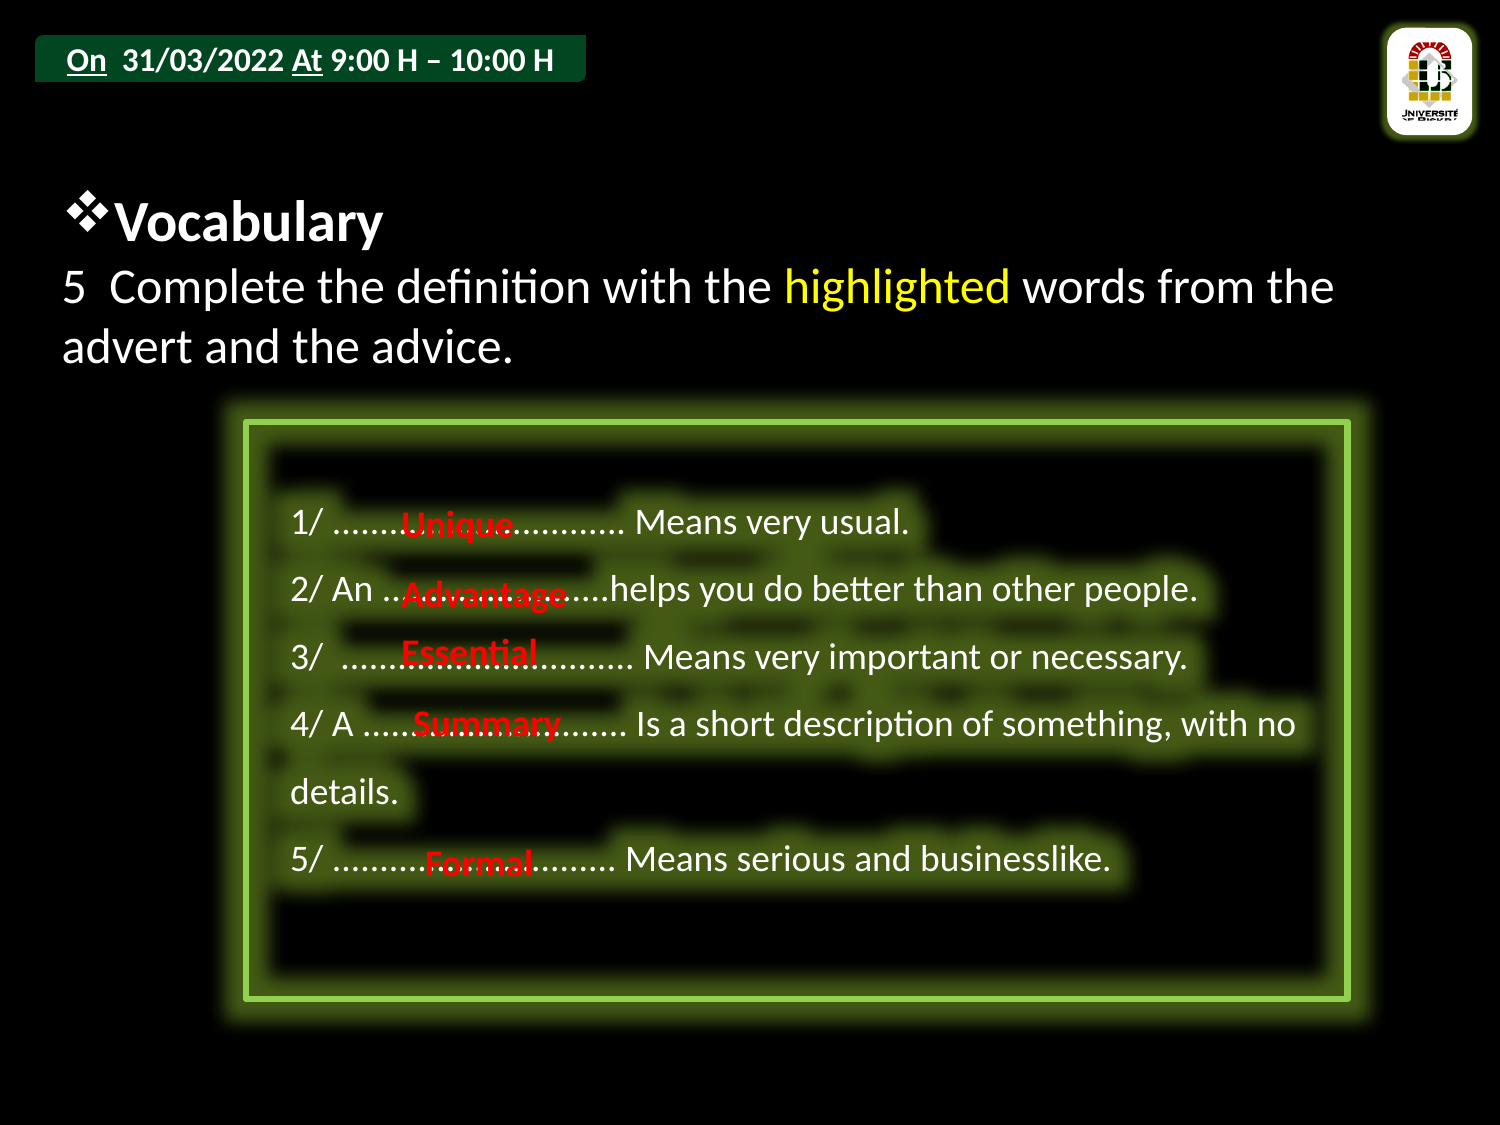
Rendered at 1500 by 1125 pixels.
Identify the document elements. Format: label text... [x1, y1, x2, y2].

text_box Summary [398, 691, 610, 752]
text_box 1/ ............................... Means very usual. 2/ An ........................helps you do better than other people. 3/ ............................... Means very important or necessary. 4/ A ............................ Is a short description of something, with no details. 5/ .............................. Means serious and businesslike. [246, 421, 1348, 1000]
text_box Vocabulary 5 Complete the definition with the highlighted words from the advert and the advice. [46, 175, 1465, 381]
text_box Essential [386, 621, 563, 681]
text_box Advantage [386, 562, 586, 623]
text_box Formal [410, 831, 586, 892]
text_box Unique [386, 492, 563, 552]
